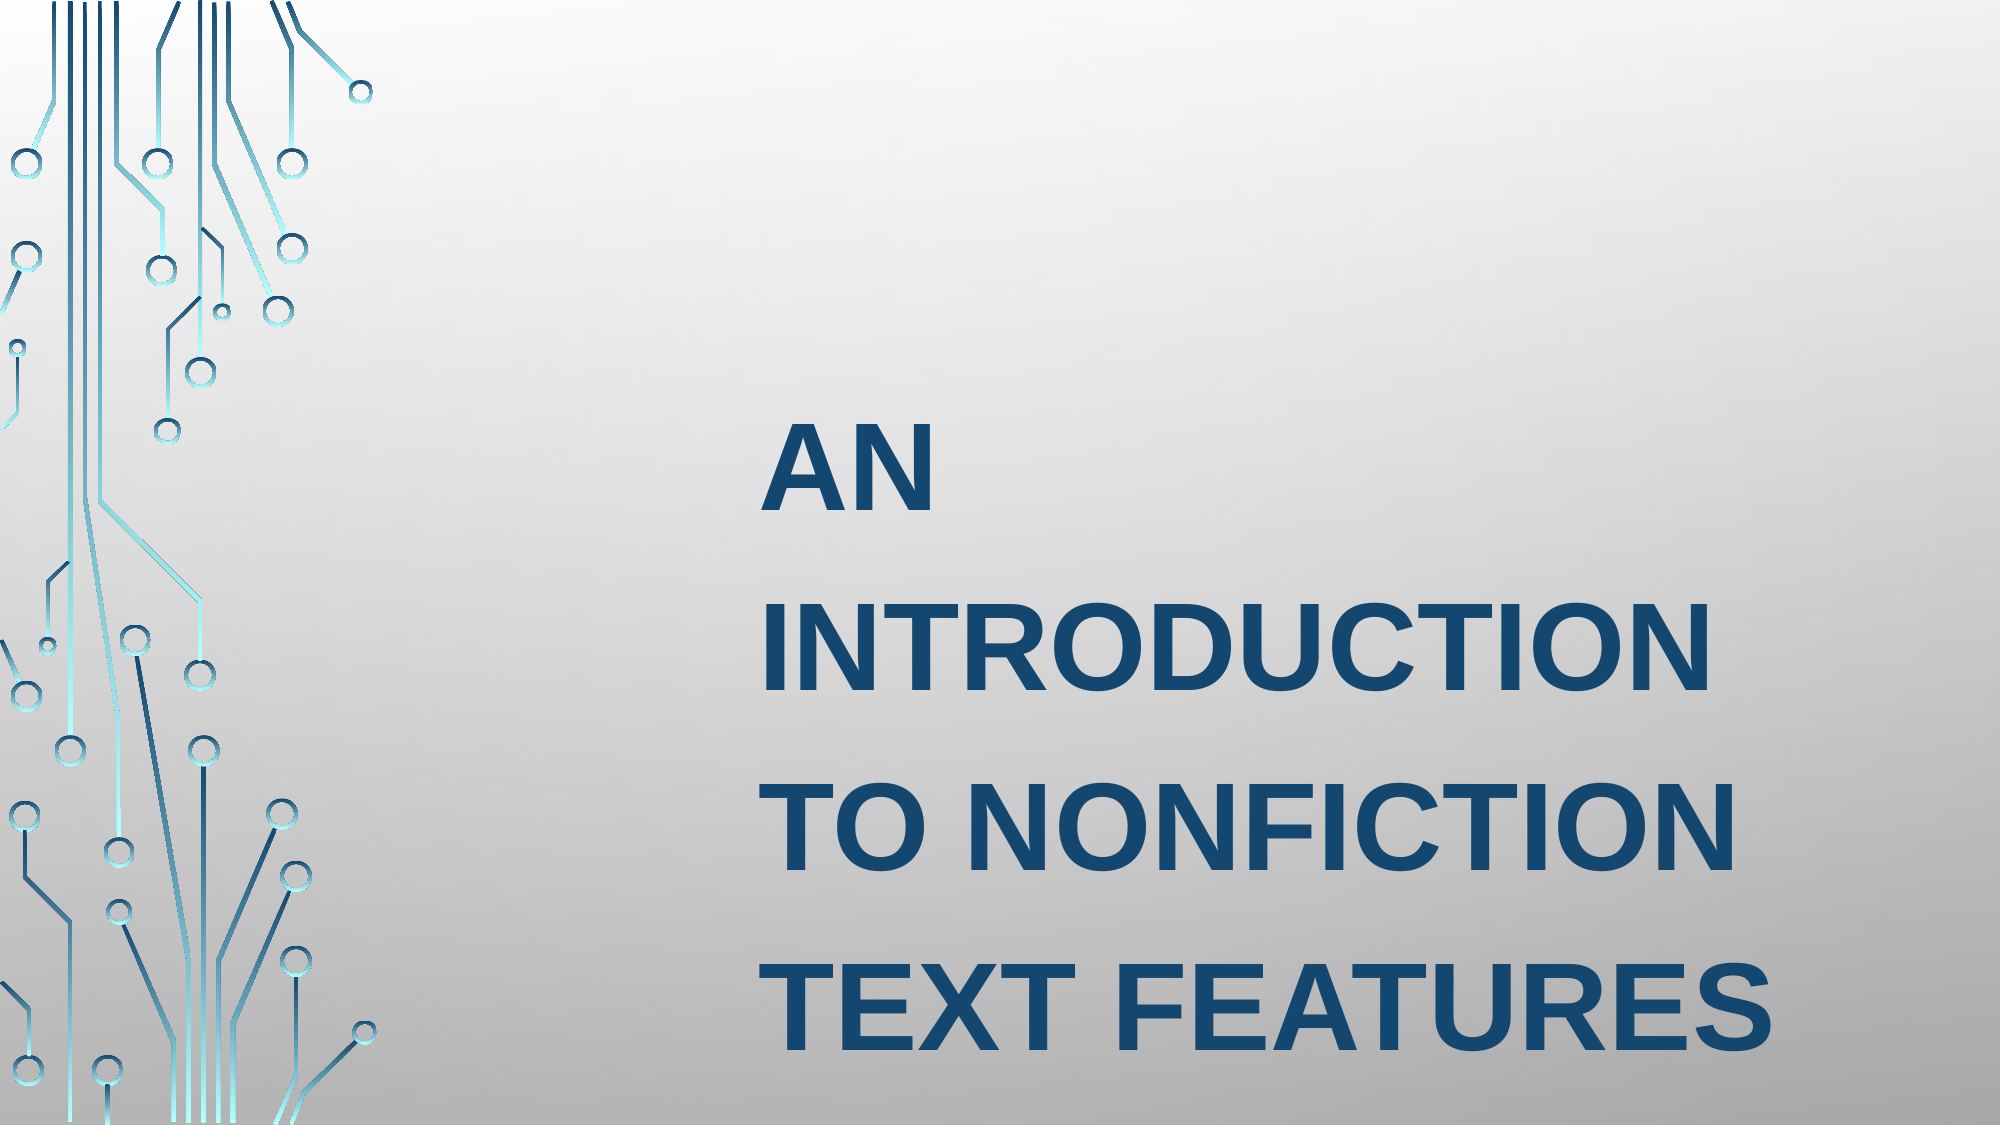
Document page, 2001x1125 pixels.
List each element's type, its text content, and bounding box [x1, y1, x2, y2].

subtitle An Introduction to Nonfiction Text Features [743, 347, 1886, 924]
